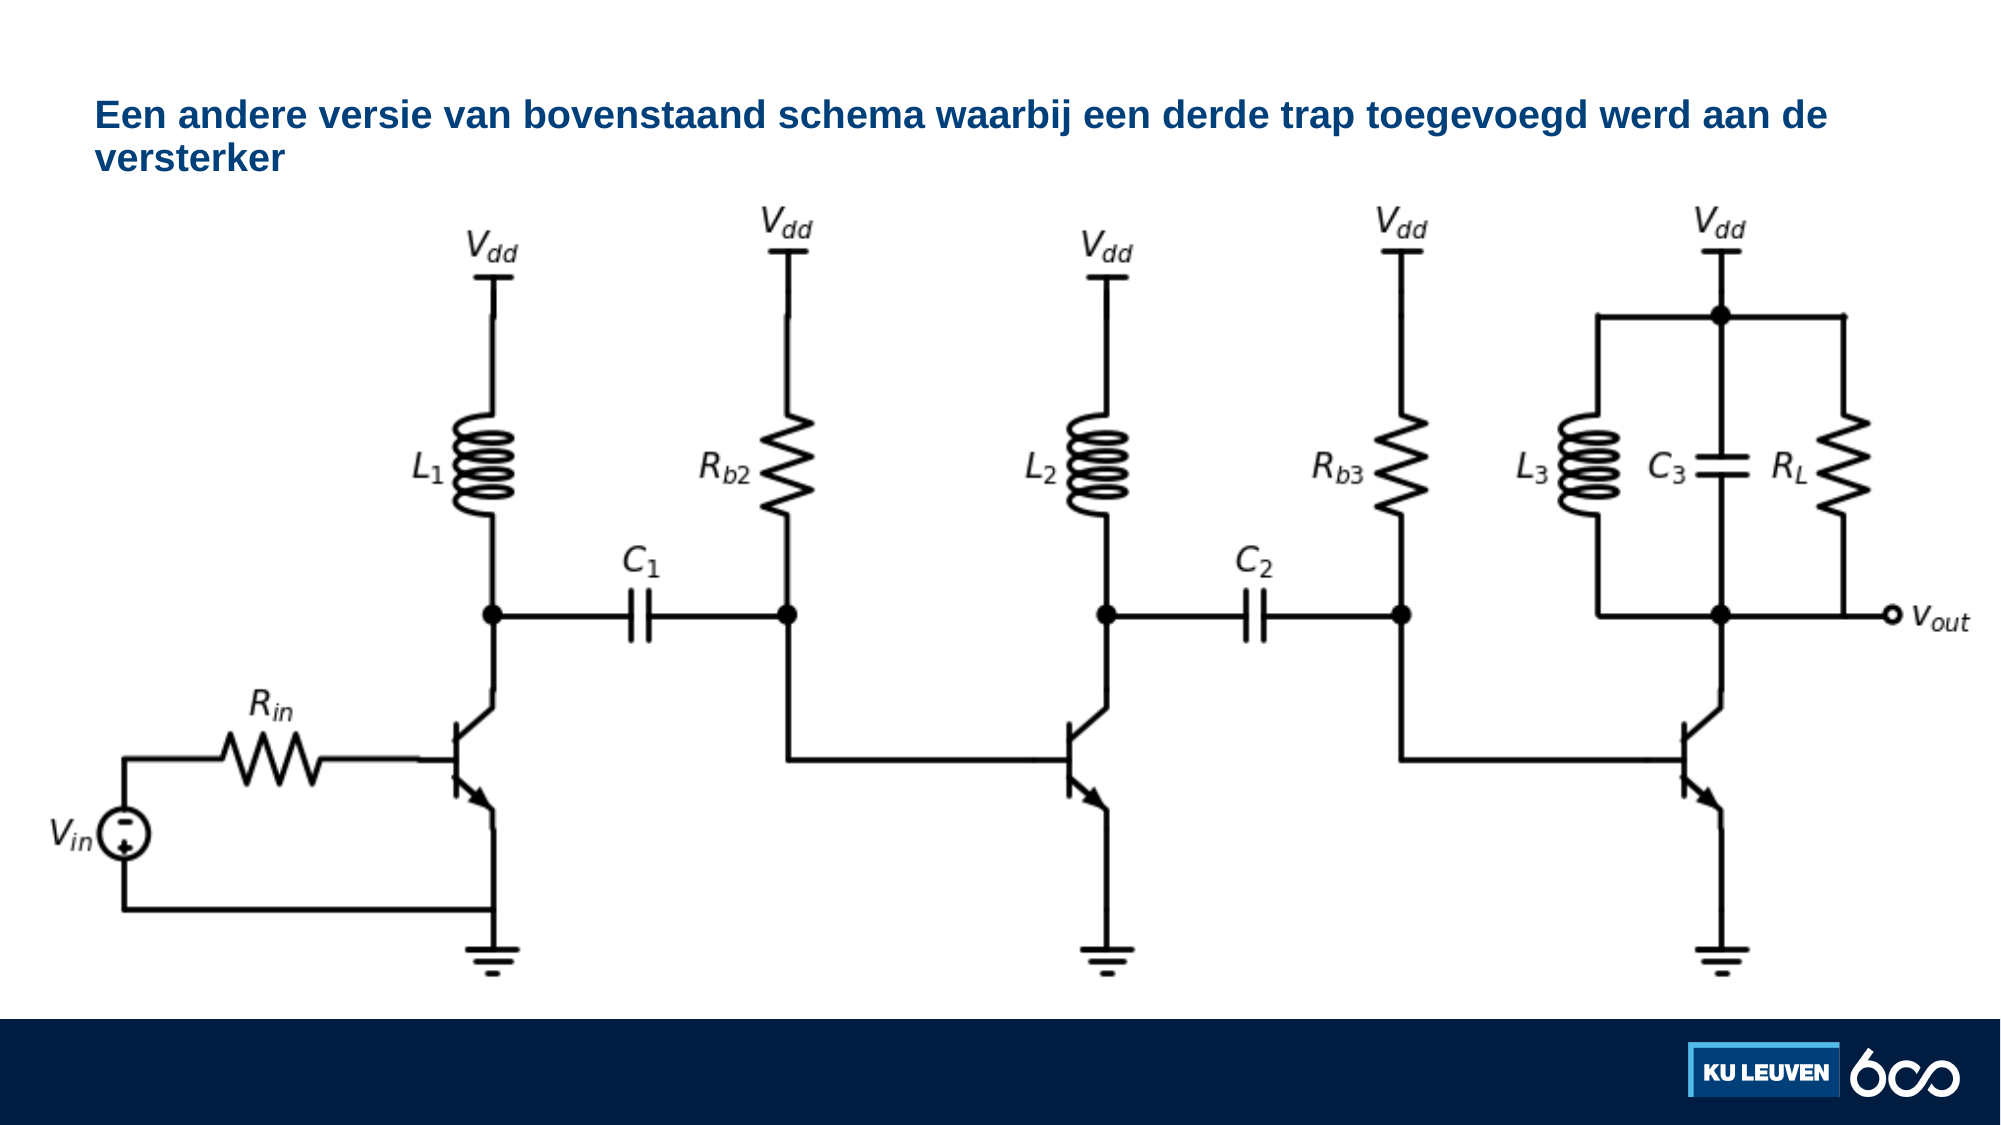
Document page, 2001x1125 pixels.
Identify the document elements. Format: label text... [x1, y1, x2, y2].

title Een andere versie van bovenstaand schema waarbij een derde trap toegevoegd werd aan de versterker [94, 94, 1900, 186]
picture [1688, 1042, 1960, 1097]
picture [0, 193, 2000, 1019]
